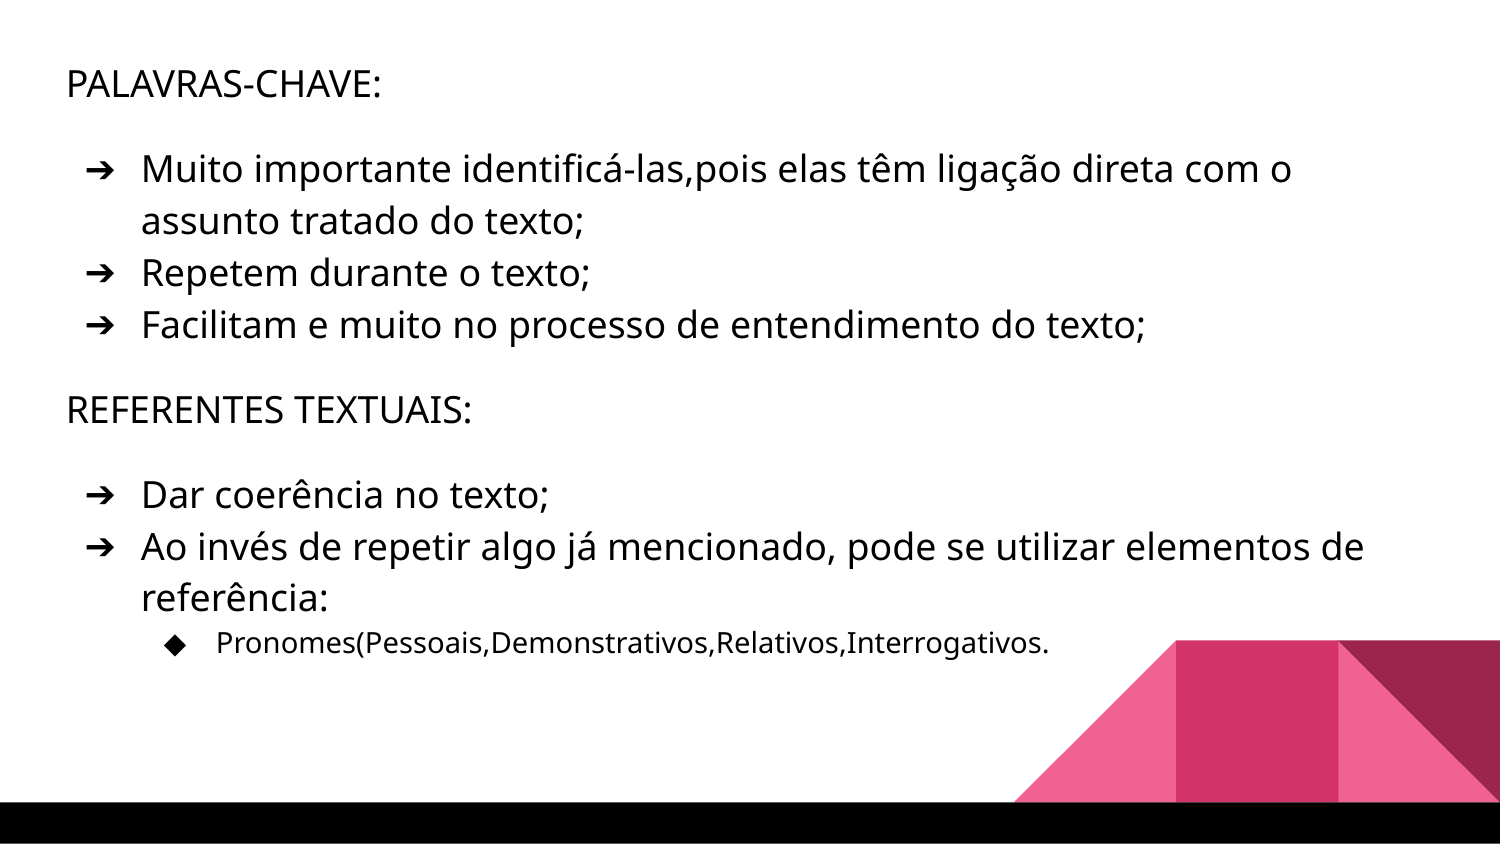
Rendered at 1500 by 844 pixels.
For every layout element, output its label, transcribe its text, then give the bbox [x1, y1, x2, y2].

text_box PALAVRAS-CHAVE: Muito importante identificá-las,pois elas têm ligação direta com o assunto tratado do texto; Repetem durante o texto; Facilitam e muito no processo de entendimento do texto; REFERENTES TEXTUAIS: Dar coerência no texto; Ao invés de repetir algo já mencionado, pode se utilizar elementos de referência: Pronomes(Pessoais,Demonstrativos,Relativos,Interrogativos. [51, 38, 1449, 750]
